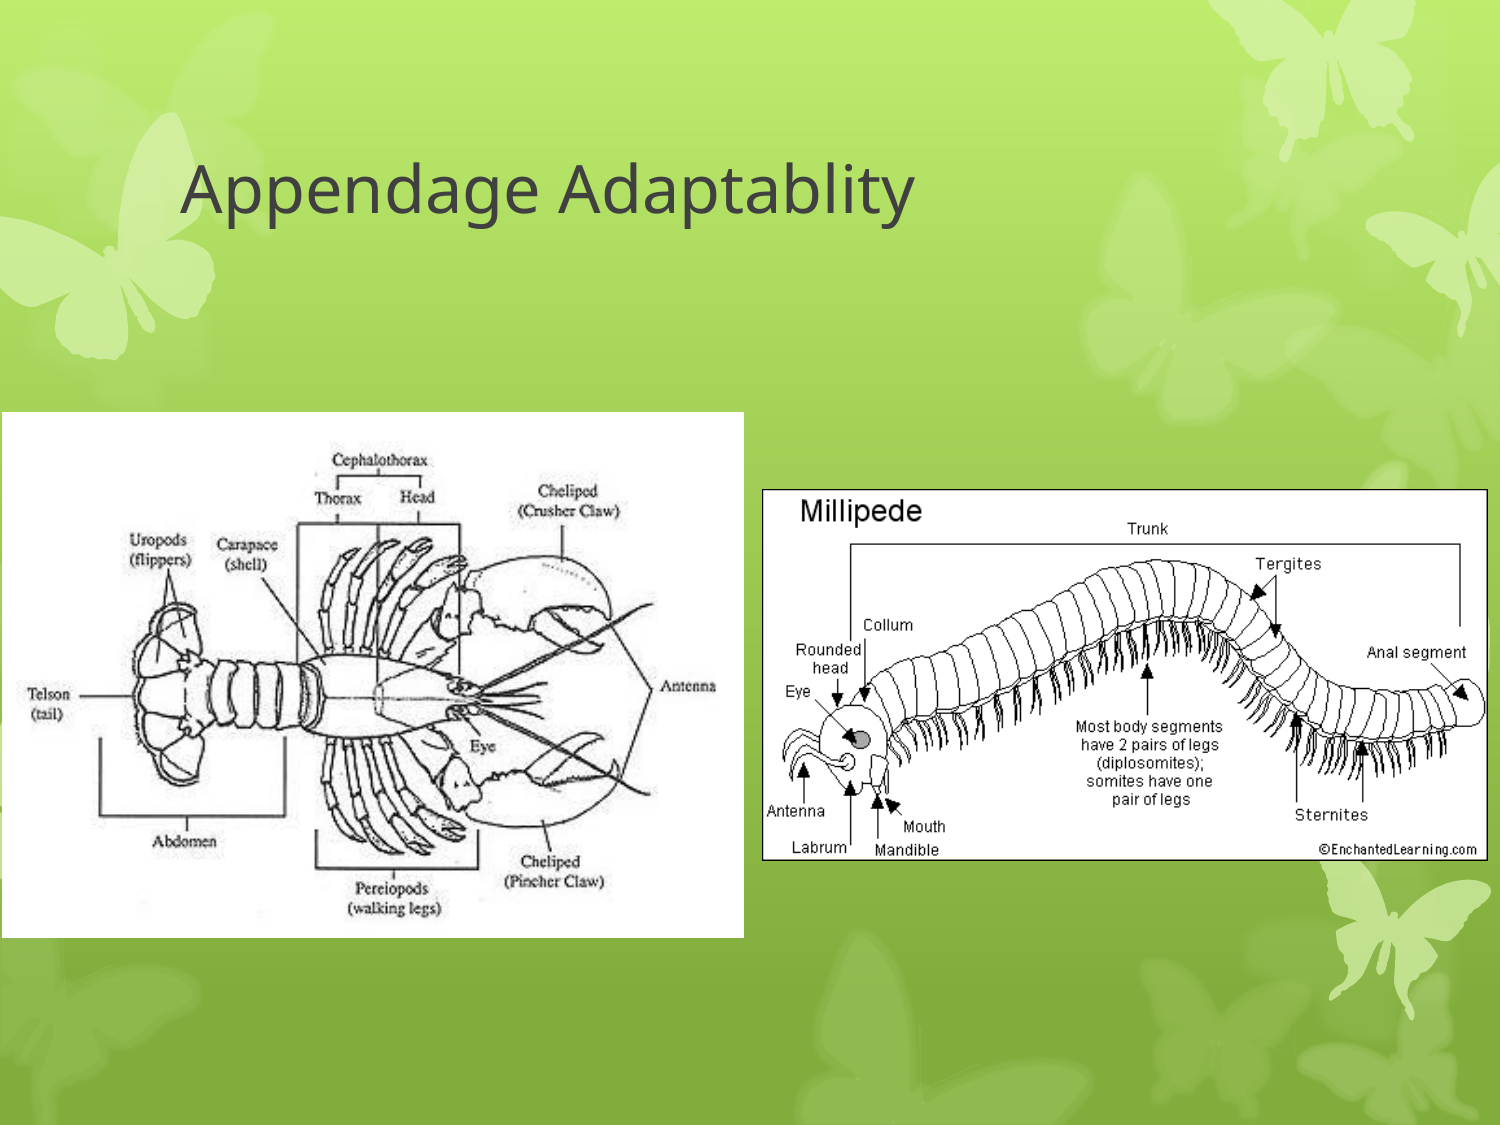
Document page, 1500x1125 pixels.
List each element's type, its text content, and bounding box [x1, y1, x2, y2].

picture [1, 411, 744, 938]
title Appendage Adaptablity [165, 110, 1334, 263]
picture [761, 489, 1489, 861]
